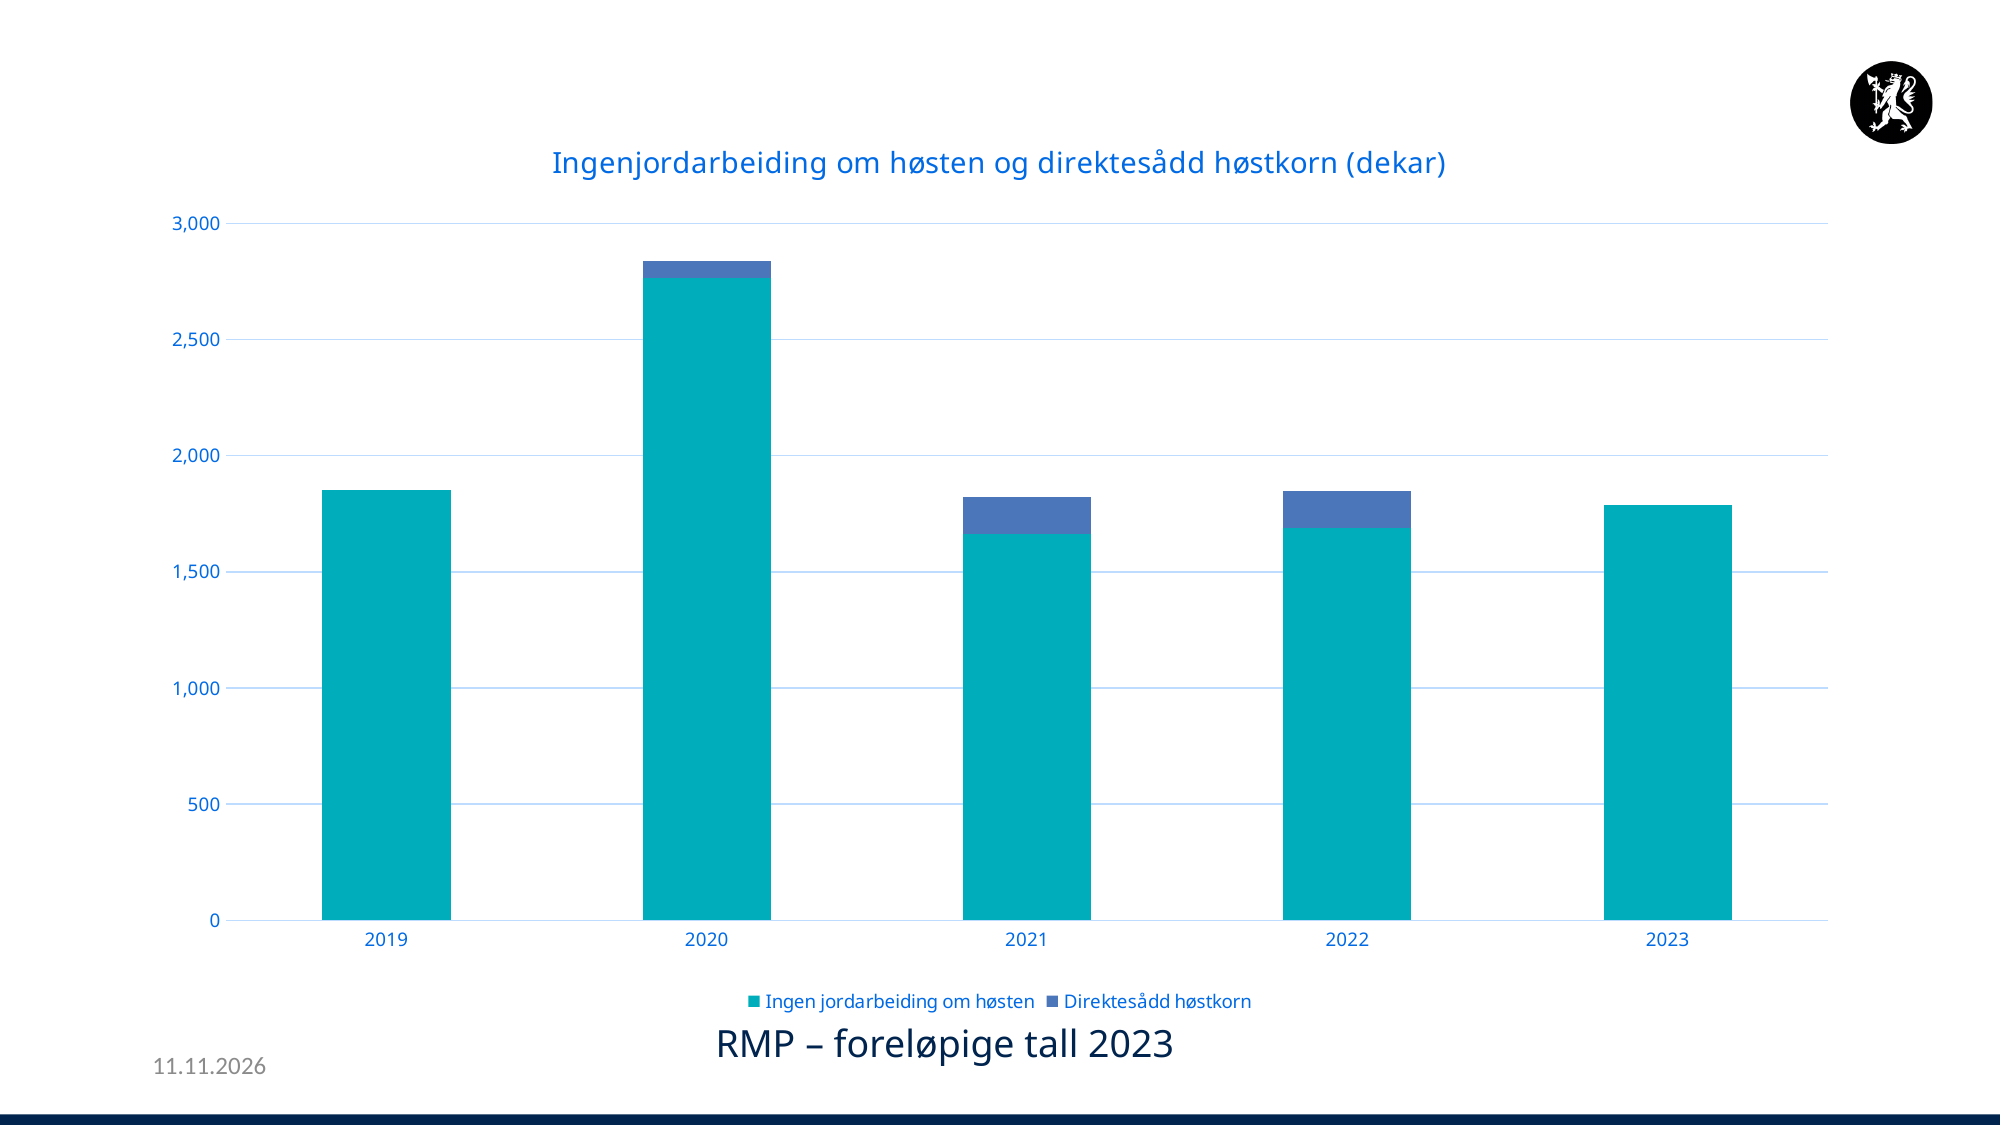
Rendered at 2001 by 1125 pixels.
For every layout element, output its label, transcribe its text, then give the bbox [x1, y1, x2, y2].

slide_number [137, 1042, 588, 1103]
text_box RMP – foreløpige tall 2023 [700, 1021, 1190, 1073]
picture [1850, 61, 1934, 144]
chart [137, 107, 1863, 1021]
